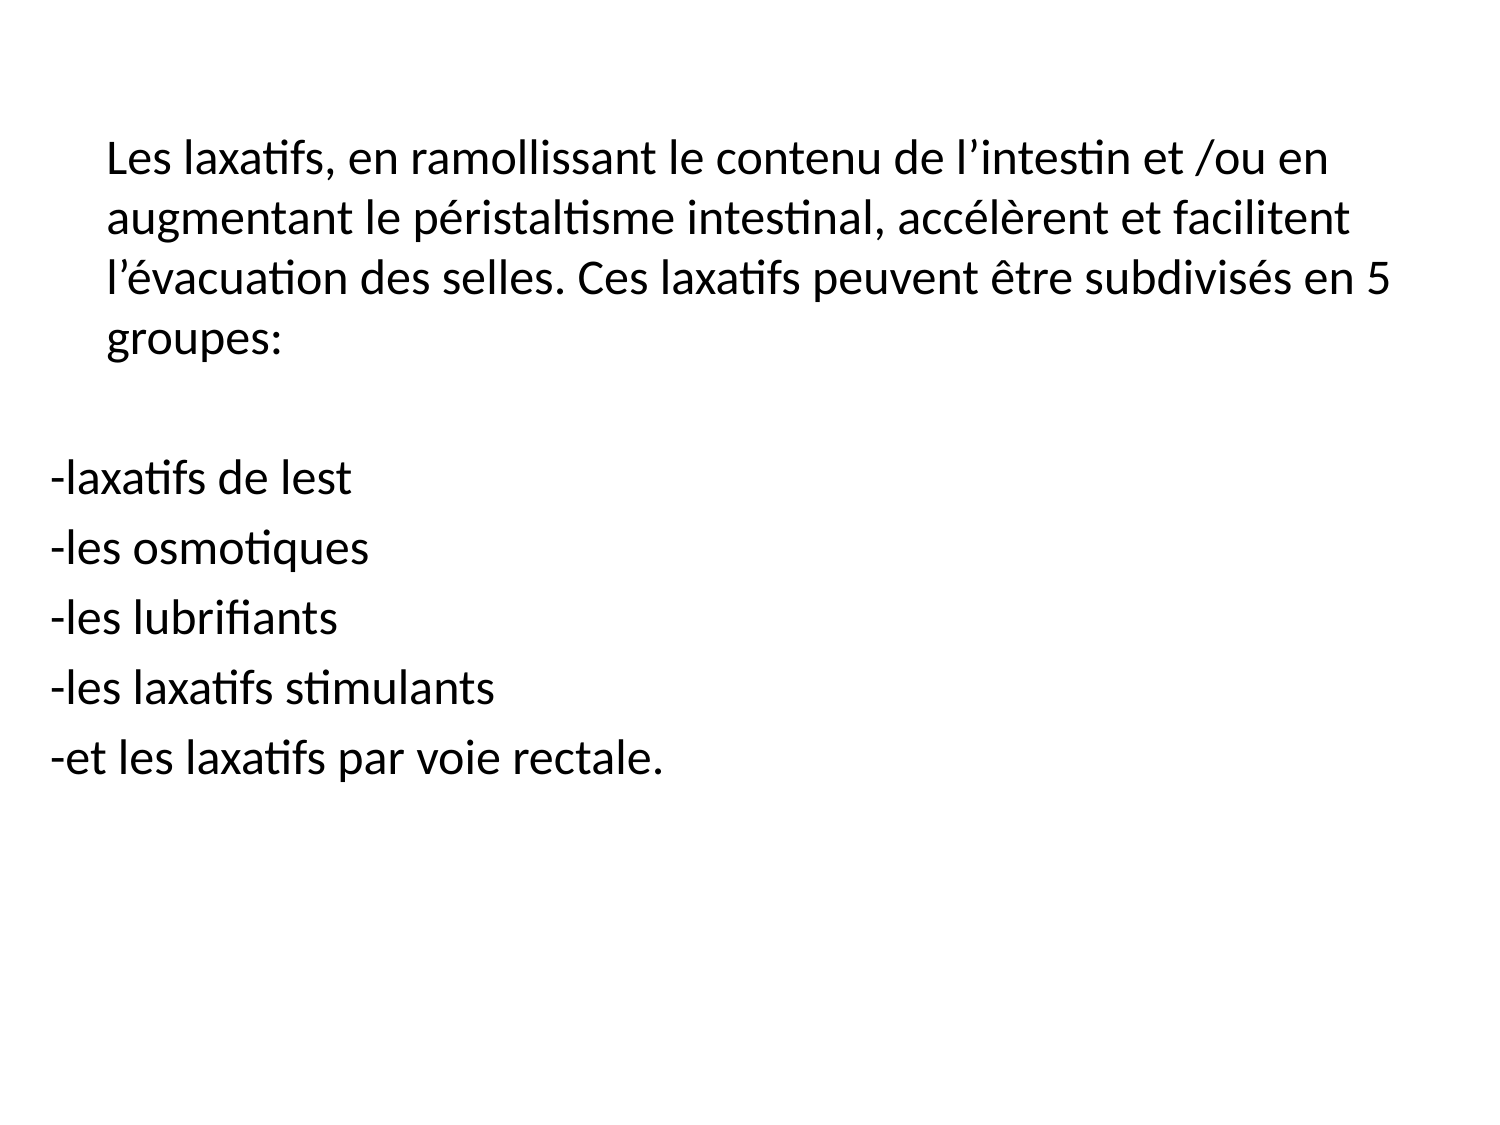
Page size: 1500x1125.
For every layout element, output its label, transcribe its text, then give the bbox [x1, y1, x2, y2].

list Les laxatifs, en ramollissant le contenu de l’intestin et /ou en augmentant le péristaltisme intestinal, accélèrent et facilitent l’évacuation des selles. Ces laxatifs peuvent être subdivisés en 5 groupes: -laxatifs de lest -les osmotiques -les lubrifiants -les laxatifs stimulants -et les laxatifs par voie rectale. [35, 46, 1465, 1090]
